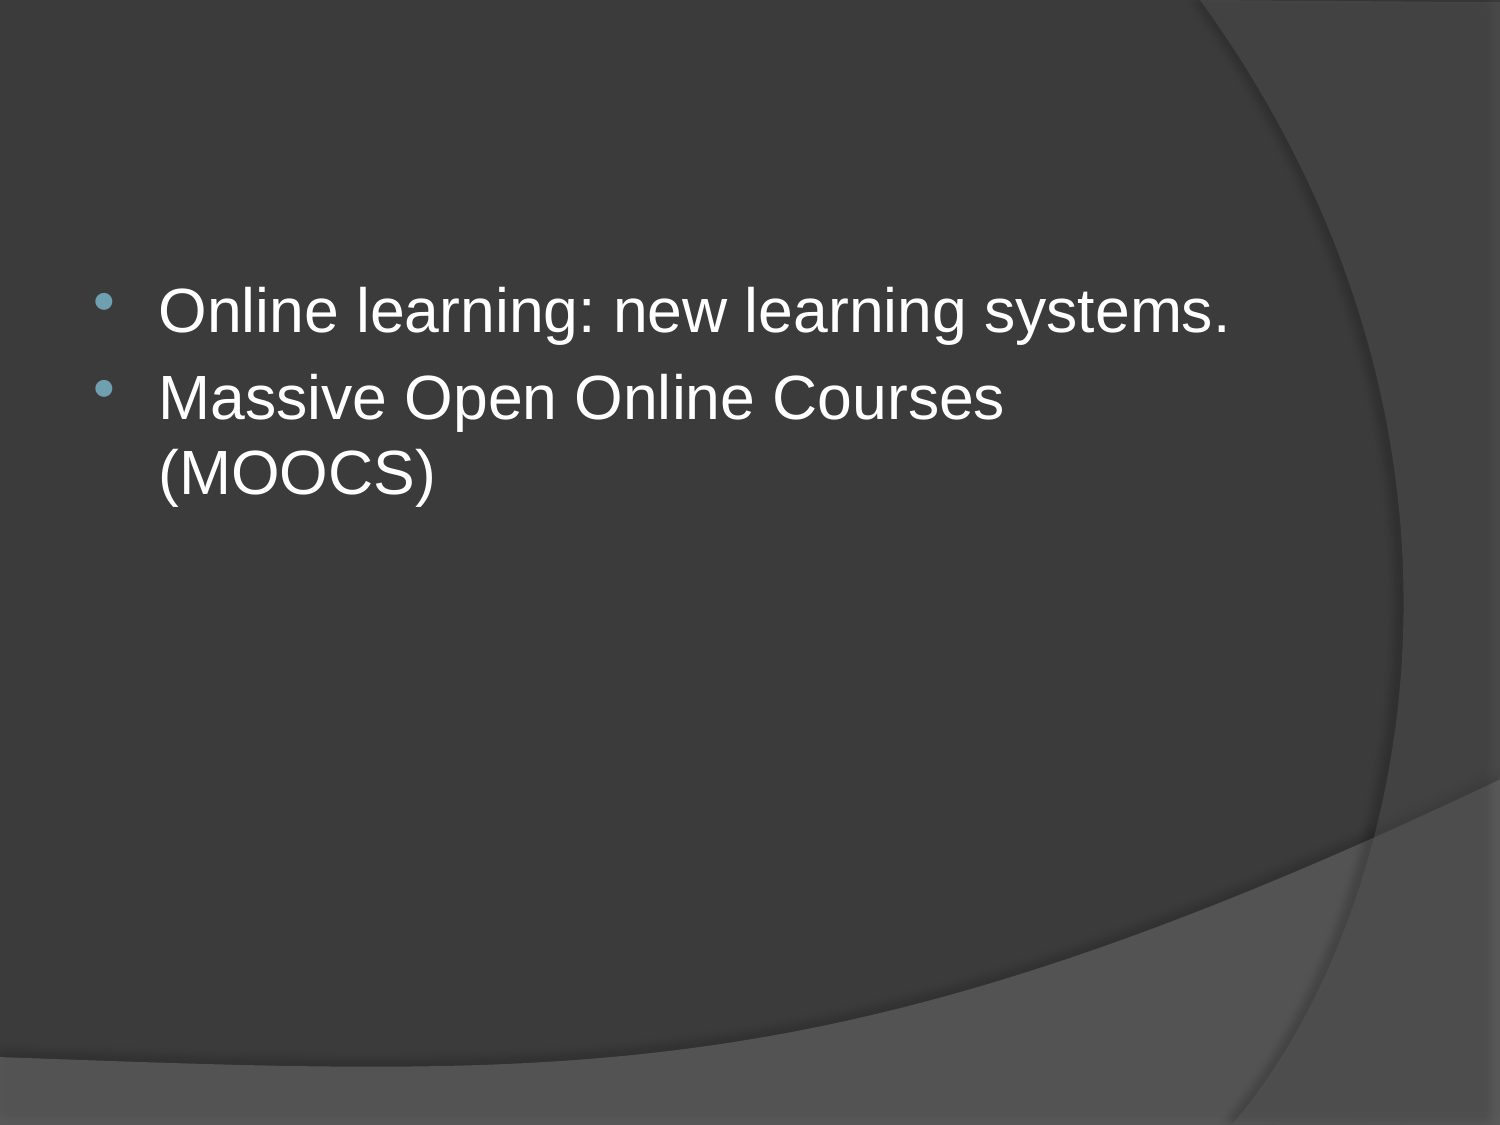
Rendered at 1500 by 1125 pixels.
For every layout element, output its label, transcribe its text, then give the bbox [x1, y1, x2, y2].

list Online learning: new learning systems. Massive Open Online Courses (MOOCS) [75, 262, 1300, 1005]
